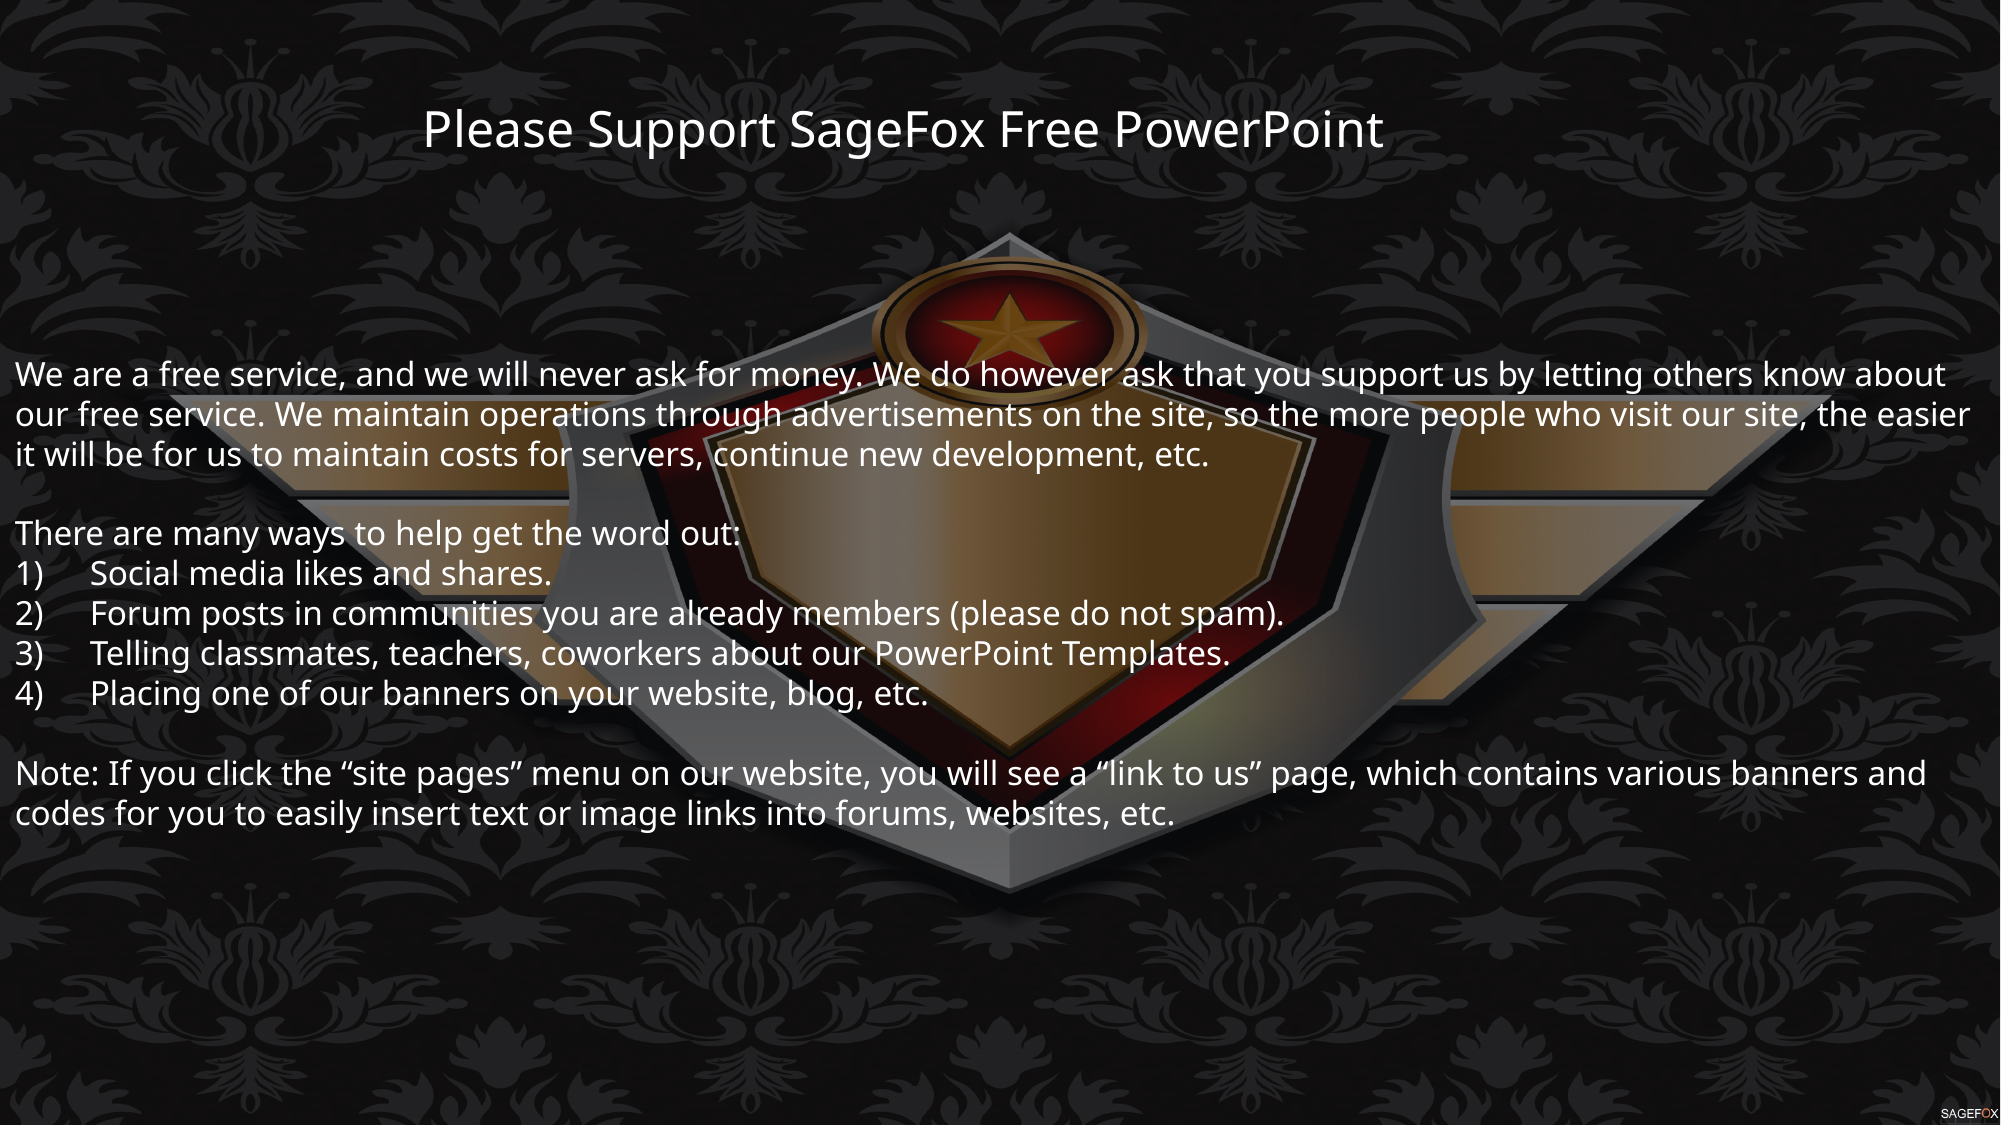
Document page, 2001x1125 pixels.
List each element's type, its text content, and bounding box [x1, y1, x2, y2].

title Please Support SageFox Free PowerPoint [363, 72, 1444, 190]
text_box We are a free service, and we will never ask for money. We do however ask that you support us by letting others know about our free service. We maintain operations through advertisements on the site, so the more people who visit our site, the easier it will be for us to maintain costs for servers, continue new development, etc. There are many ways to help get the word out: Social media likes and shares. Forum posts in communities you are already members (please do not spam). Telling classmates, teachers, coworkers about our PowerPoint Templates. Placing one of our banners on your website, blog, etc. Note: If you click the “site pages” menu on our website, you will see a “link to us” page, which contains various banners and codes for you to easily insert text or image links into forums, websites, etc. [0, 0, 2000, 1125]
